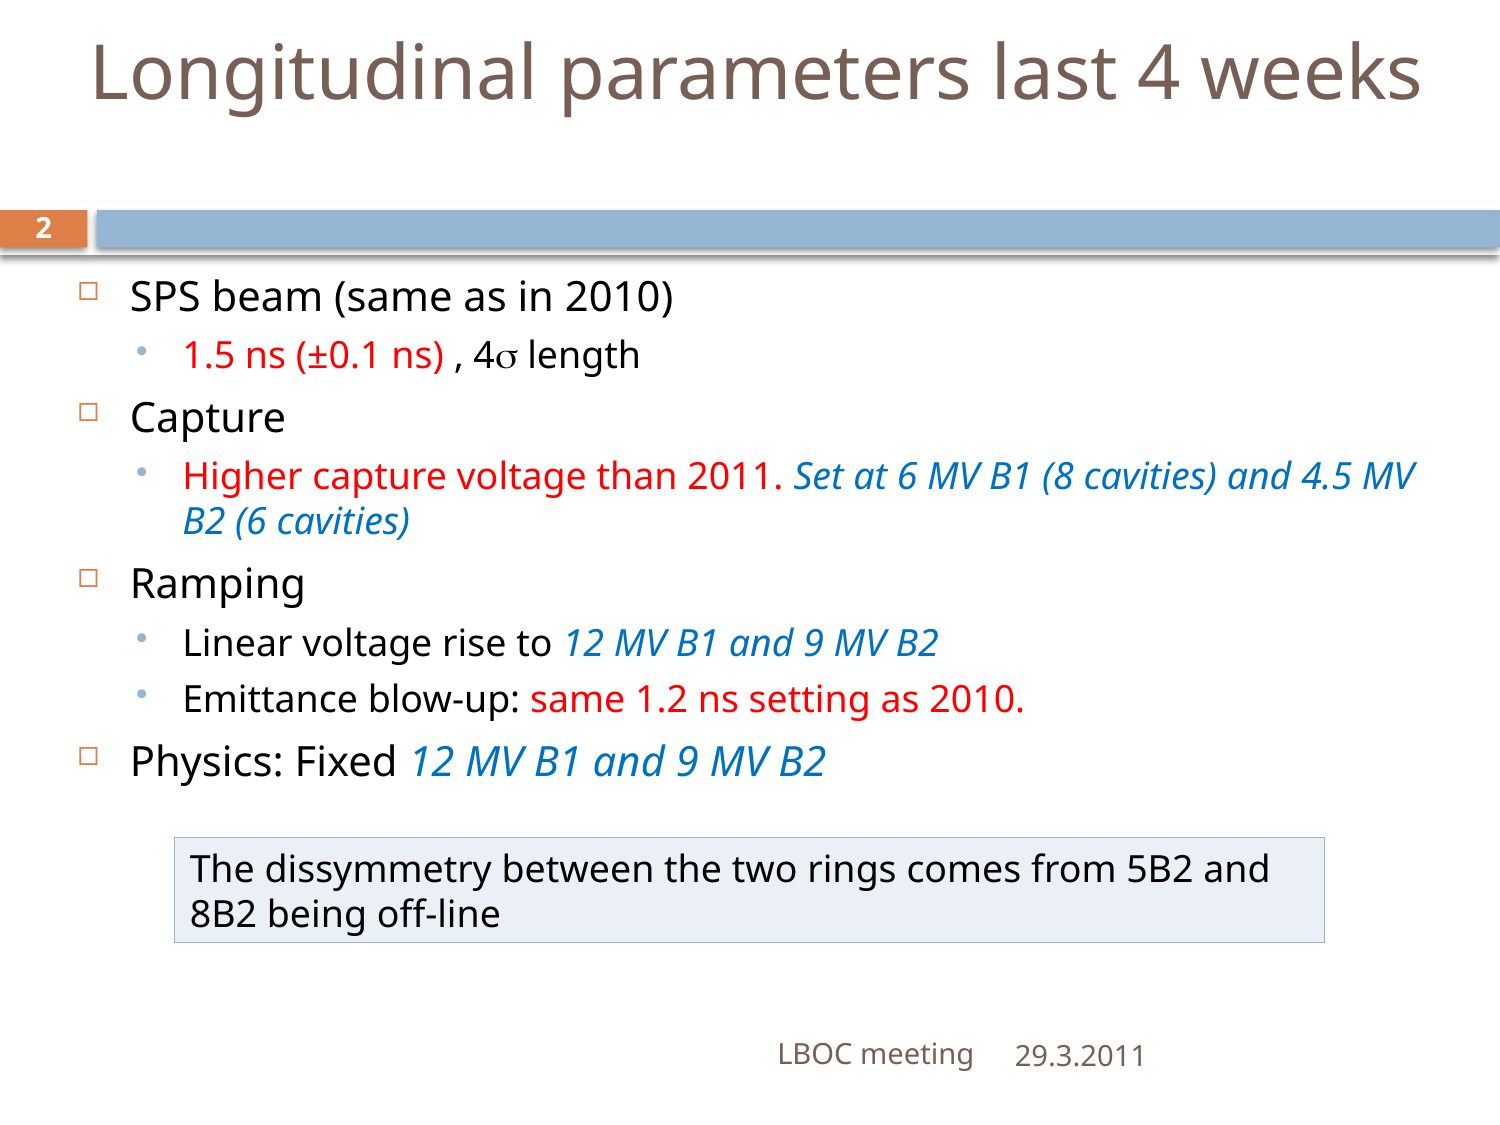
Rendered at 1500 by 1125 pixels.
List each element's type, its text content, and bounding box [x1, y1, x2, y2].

text_box The dissymmetry between the two rings comes from 5B2 and 8B2 being off-line [174, 837, 1325, 943]
slide_number 2 [0, 208, 88, 249]
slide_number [999, 1025, 1438, 1085]
list SPS beam (same as in 2010) 1.5 ns (±0.1 ns) , 4s length Capture Higher capture voltage than 2011. Set at 6 MV B1 (8 cavities) and 4.5 MV B2 (6 cavities) Ramping Linear voltage rise to 12 MV B1 and 9 MV B2 Emittance blow-up: same 1.2 ns setting as 2010. Physics: Fixed 12 MV B1 and 9 MV B2 [62, 262, 1450, 1025]
footer LBOC meeting [99, 1024, 990, 1085]
title Longitudinal parameters last 4 weeks [75, 0, 1475, 163]
